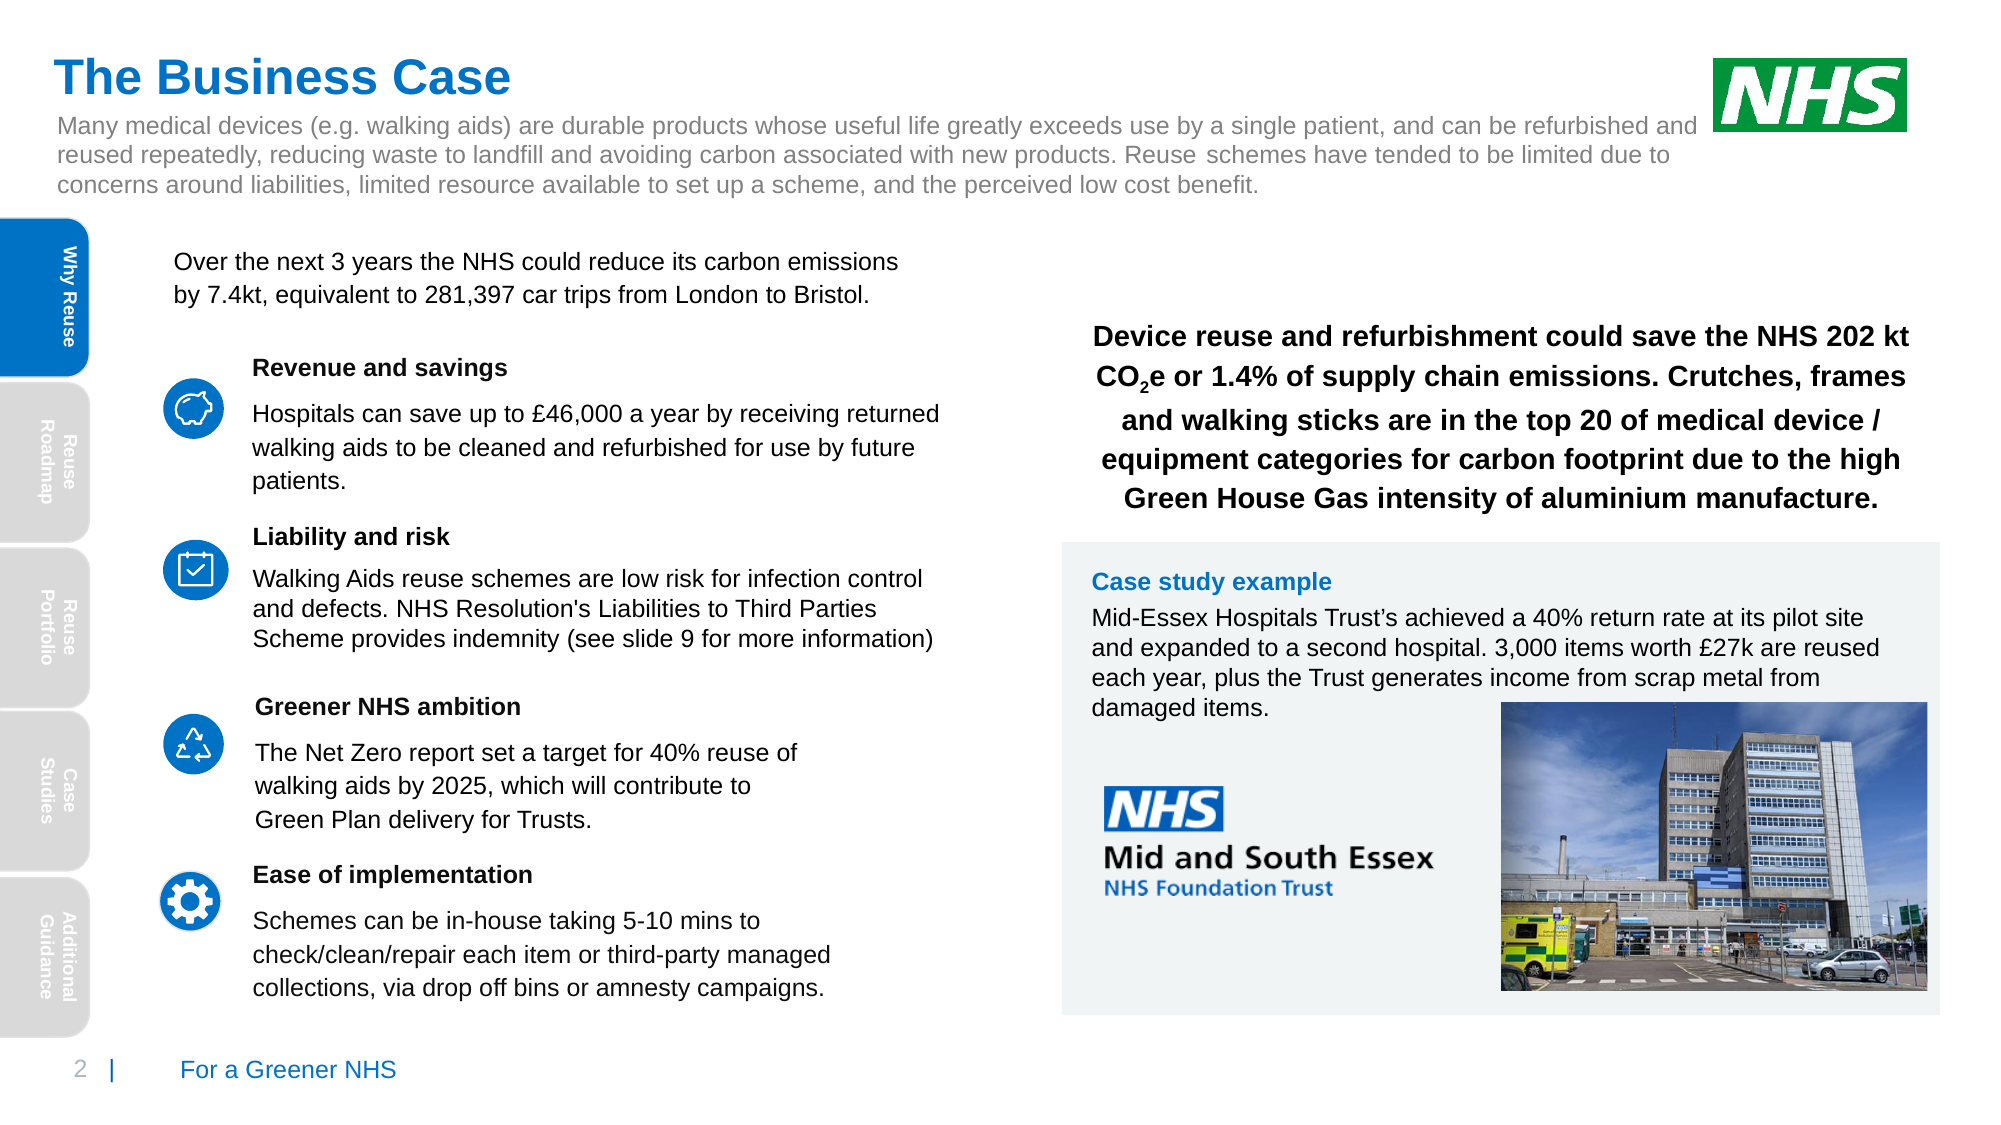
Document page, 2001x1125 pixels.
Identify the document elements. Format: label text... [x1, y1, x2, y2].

picture [1713, 58, 1907, 132]
text_box Device reuse and refurbishment could save the NHS 202 kt CO2e or 1.4% of supply chain emissions. Crutches, frames and walking sticks are in the top 20 of medical device / equipment categories for carbon footprint due to the high Green House Gas intensity of aluminium manufacture. [1061, 305, 1942, 522]
text_box Case study example Mid-Essex Hospitals Trust’s achieved a 40% return rate at its pilot site and expanded to a second hospital. 3,000 items worth £27k are reused each year, plus the Trust generates income from scrap metal from damaged items. [1076, 554, 1926, 763]
list Many medical devices (e.g. walking aids) are durable products whose useful life greatly exceeds use by a single patient, and can be refurbished and reused repeatedly, reducing waste to landfill and avoiding carbon associated with new products. Reuse schemes have tended to be limited due to concerns around liabilities, limited resource available to set up a scheme, and the perceived low cost benefit. [56, 101, 1715, 249]
text_box Case Studies [0, 711, 90, 871]
text_box Over the next 3 years the NHS could reduce its carbon emissions by 7.4kt, equivalent to 281,397 car trips from London to Bristol. [158, 234, 938, 317]
picture [1500, 687, 1928, 993]
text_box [162, 340, 958, 504]
text_box Why Reuse [0, 217, 90, 378]
text_box [1061, 542, 1941, 1016]
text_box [159, 870, 222, 932]
title The Business Case [53, 36, 1690, 174]
text_box Ease of implementation Schemes can be in-house taking 5-10 mins to check/clean/repair each item or third-party managed collections, via drop off bins or amnesty campaigns. [237, 847, 968, 1010]
text_box Additional Guidance [0, 877, 90, 1038]
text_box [163, 679, 818, 842]
picture [1103, 785, 1435, 897]
text_box Reuse Portfolio [0, 548, 90, 708]
text_box Reuse Roadmap [0, 382, 90, 543]
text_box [162, 509, 965, 663]
